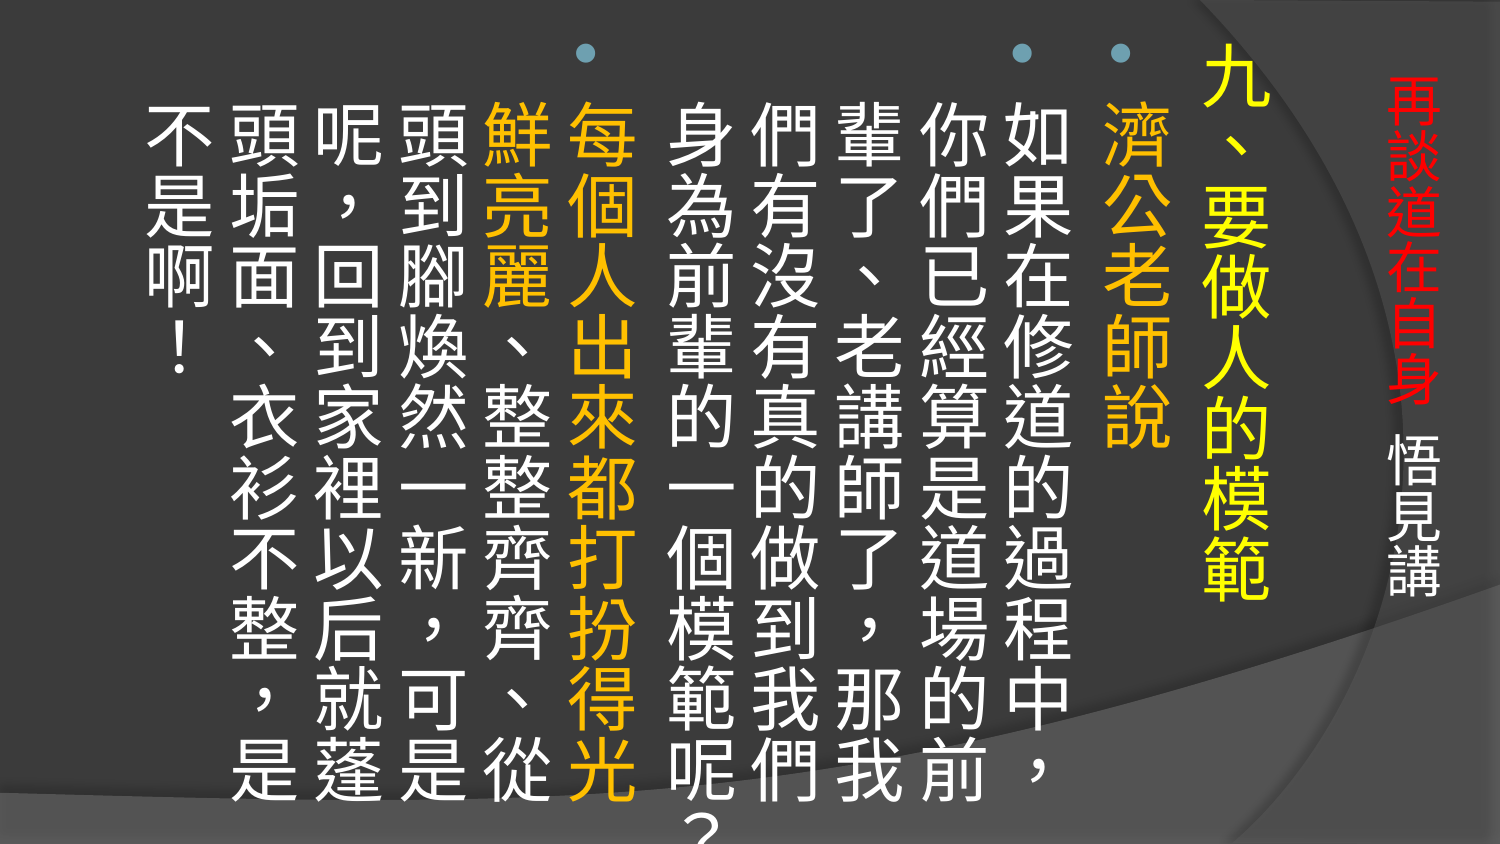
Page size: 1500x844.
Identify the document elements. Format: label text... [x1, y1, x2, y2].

title 再談道在自身 悟見講 [1353, 43, 1473, 812]
list 九、要做人的模範 濟公老師說 如果在修道的過程中，你們已經算是道場的前輩了、老講師了，那我們有沒有真的做到我們身為前輩的一個模範呢？ 每個人出來都打扮得光鮮亮麗、整整齊齊、從頭到腳煥然一新，可是呢，回到家裡以后就蓬頭垢面、衣衫不整，是不是啊！ [29, 20, 1353, 824]
